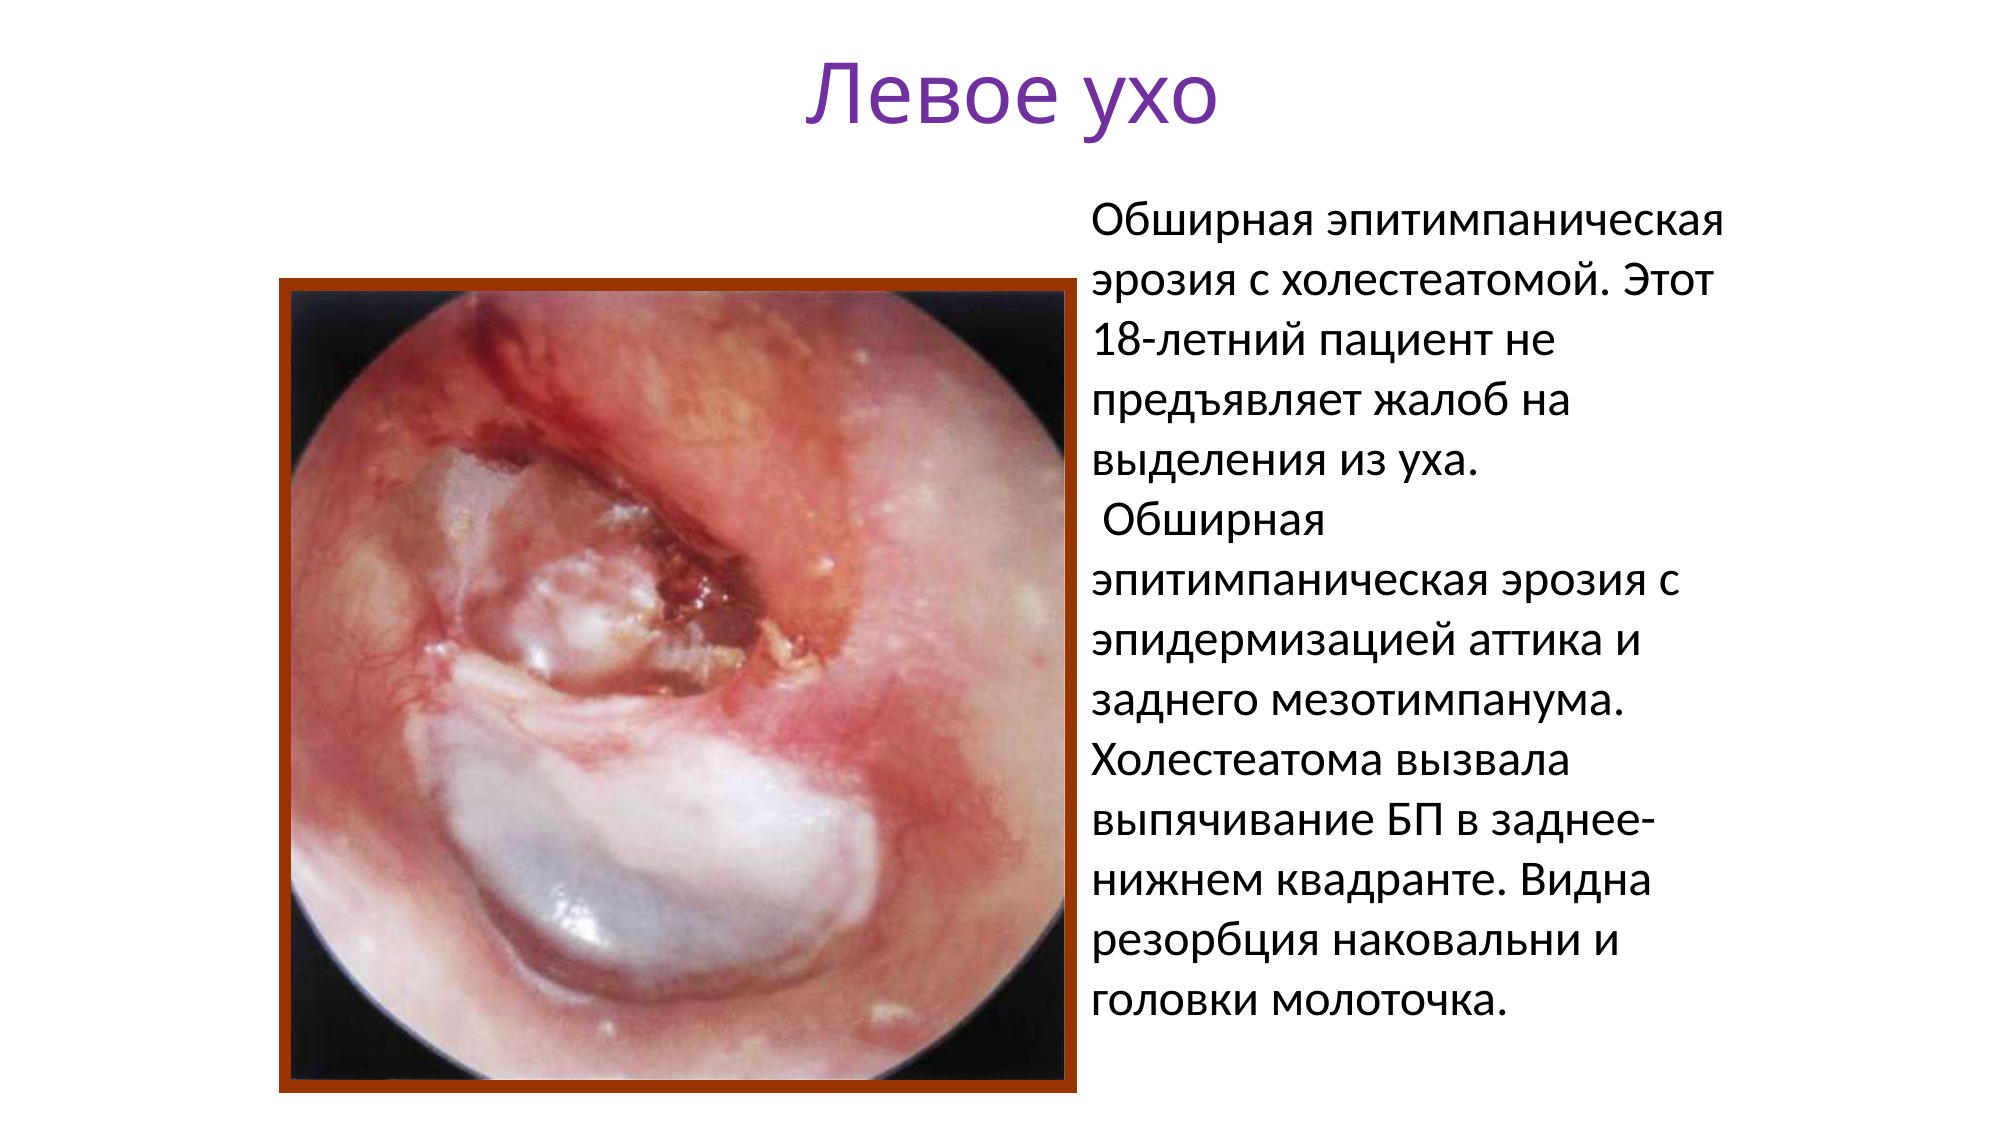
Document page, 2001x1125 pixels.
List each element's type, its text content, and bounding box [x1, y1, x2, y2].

text_box Обширная эпитимпаническая эрозия с холестеатомой. Этот 18-летний пациент не предъявляет жалоб на выделения из уха. Обширная эпитимпаническая эрозия с эпидермизацией аттика и заднего мезотимпанума. Холестеатома вызвала выпячивание БП в заднее-нижнем квадранте. Видна резорбция наковальни и головки молоточка. [1076, 178, 1750, 1033]
title Левое ухо [350, 42, 1677, 149]
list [291, 290, 1065, 1081]
